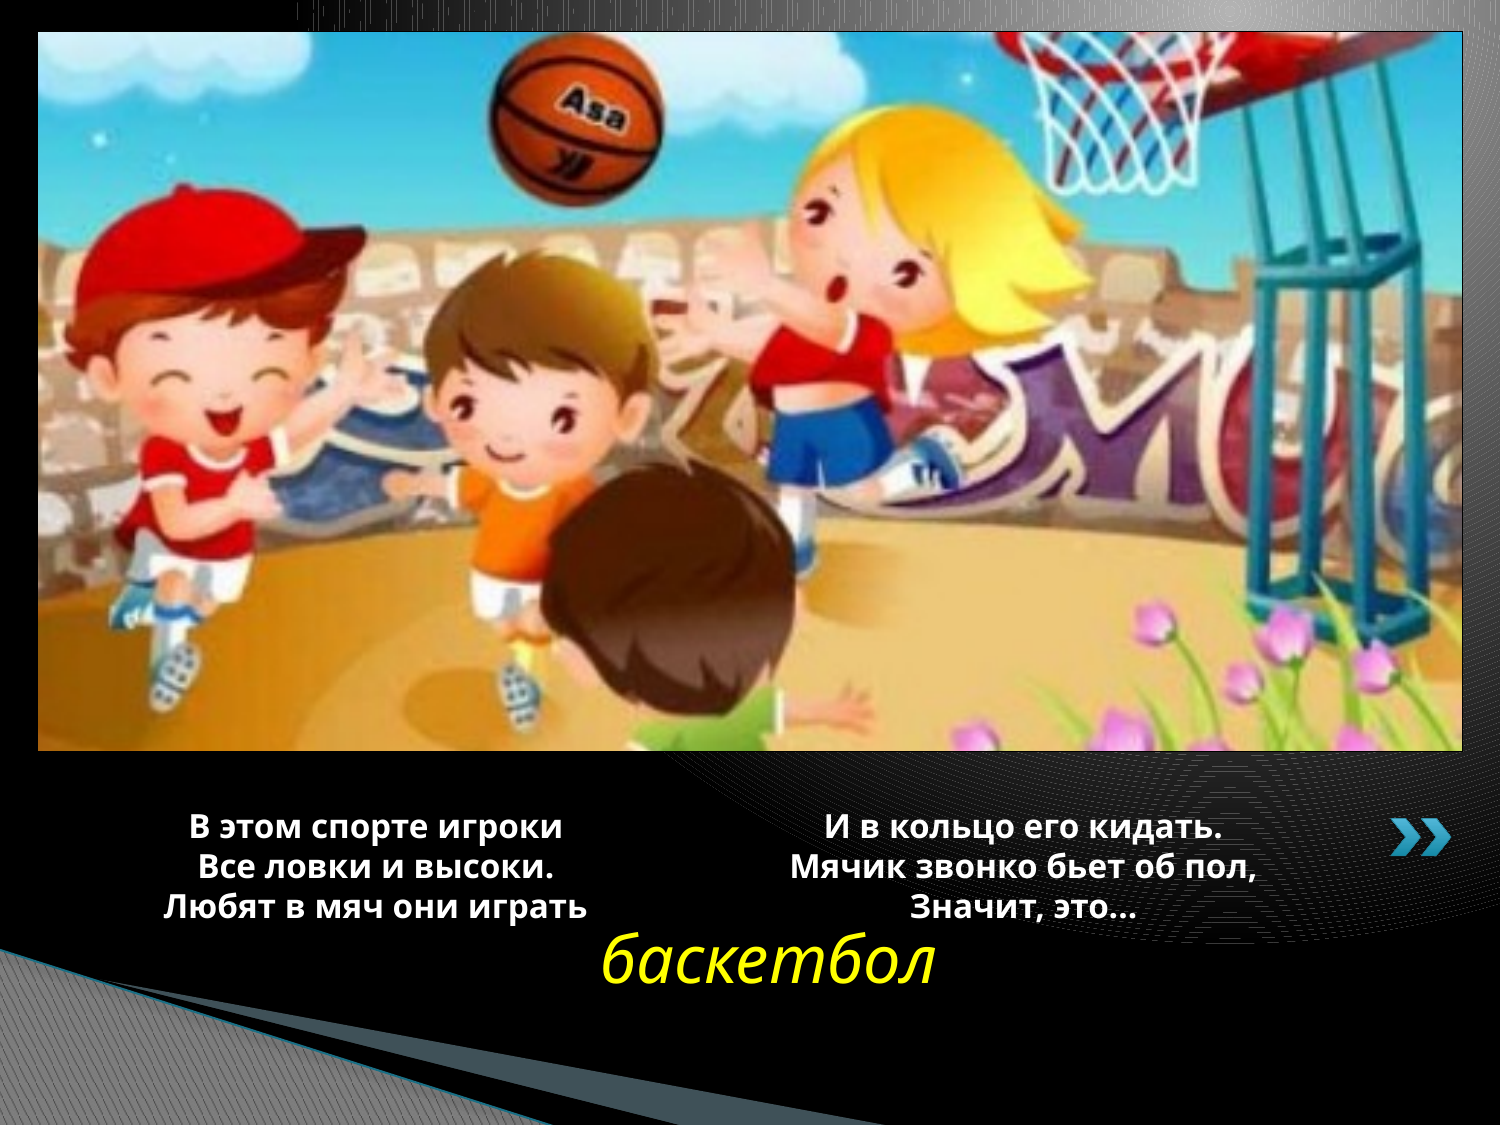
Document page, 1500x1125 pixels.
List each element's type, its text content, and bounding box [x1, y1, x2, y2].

title В этом спорте игроки Все ловки и высоки. Любят в мяч они играть И в кольцо его кидать. Мячик звонко бьет об пол, Значит, это... [37, 798, 1363, 891]
list баскетбол [183, 916, 1358, 1024]
picture [0, 952, 543, 1125]
picture [37, 30, 1463, 752]
